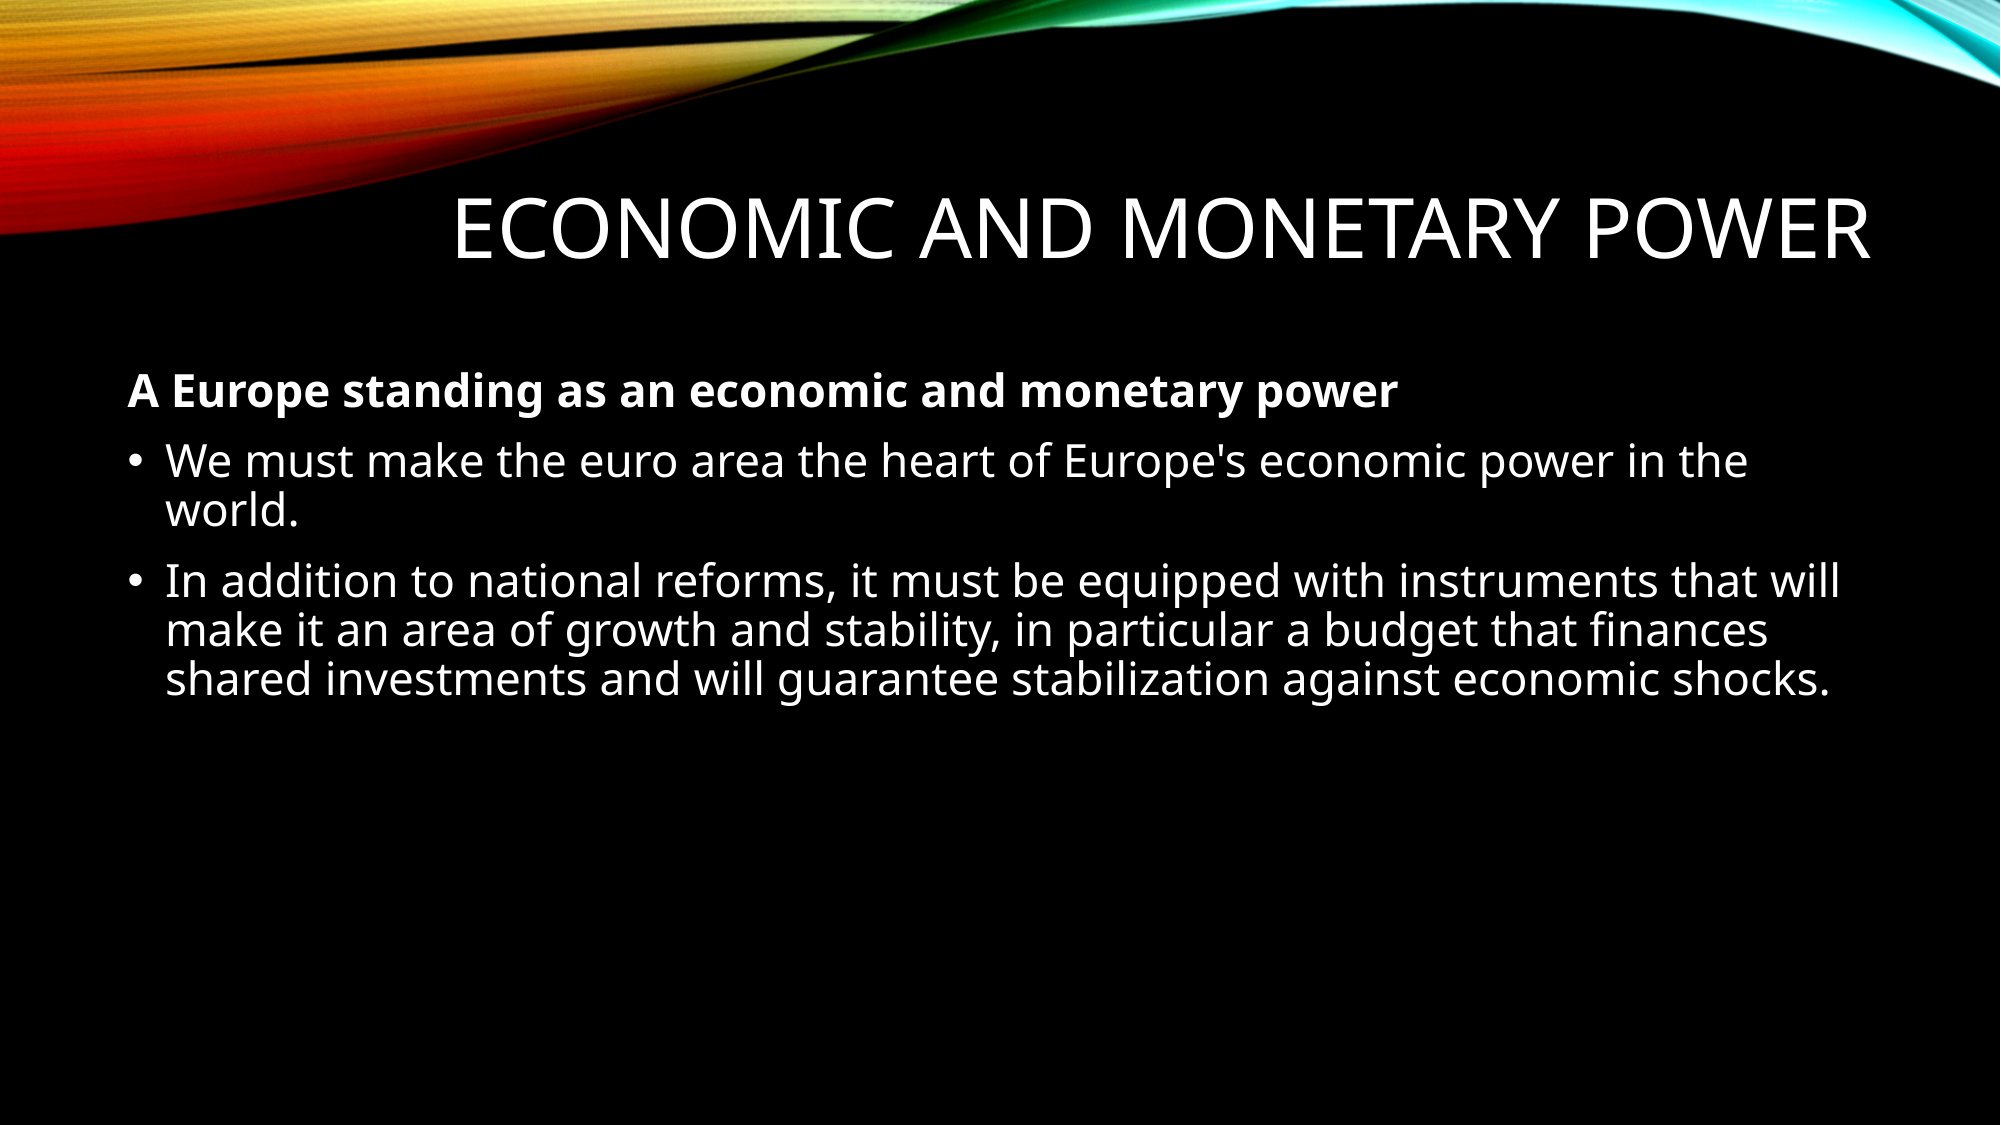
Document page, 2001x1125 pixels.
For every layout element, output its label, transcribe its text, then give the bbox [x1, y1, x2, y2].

title Economic and monetary power [360, 125, 1888, 338]
list A Europe standing as an economic and monetary power We must make the euro area the heart of Europe's economic power in the world. In addition to national reforms, it must be equipped with instruments that will make it an area of growth and stability, in particular a budget that finances shared investments and will guarantee stabilization against economic shocks. [112, 360, 1888, 1021]
picture [0, 0, 2000, 237]
